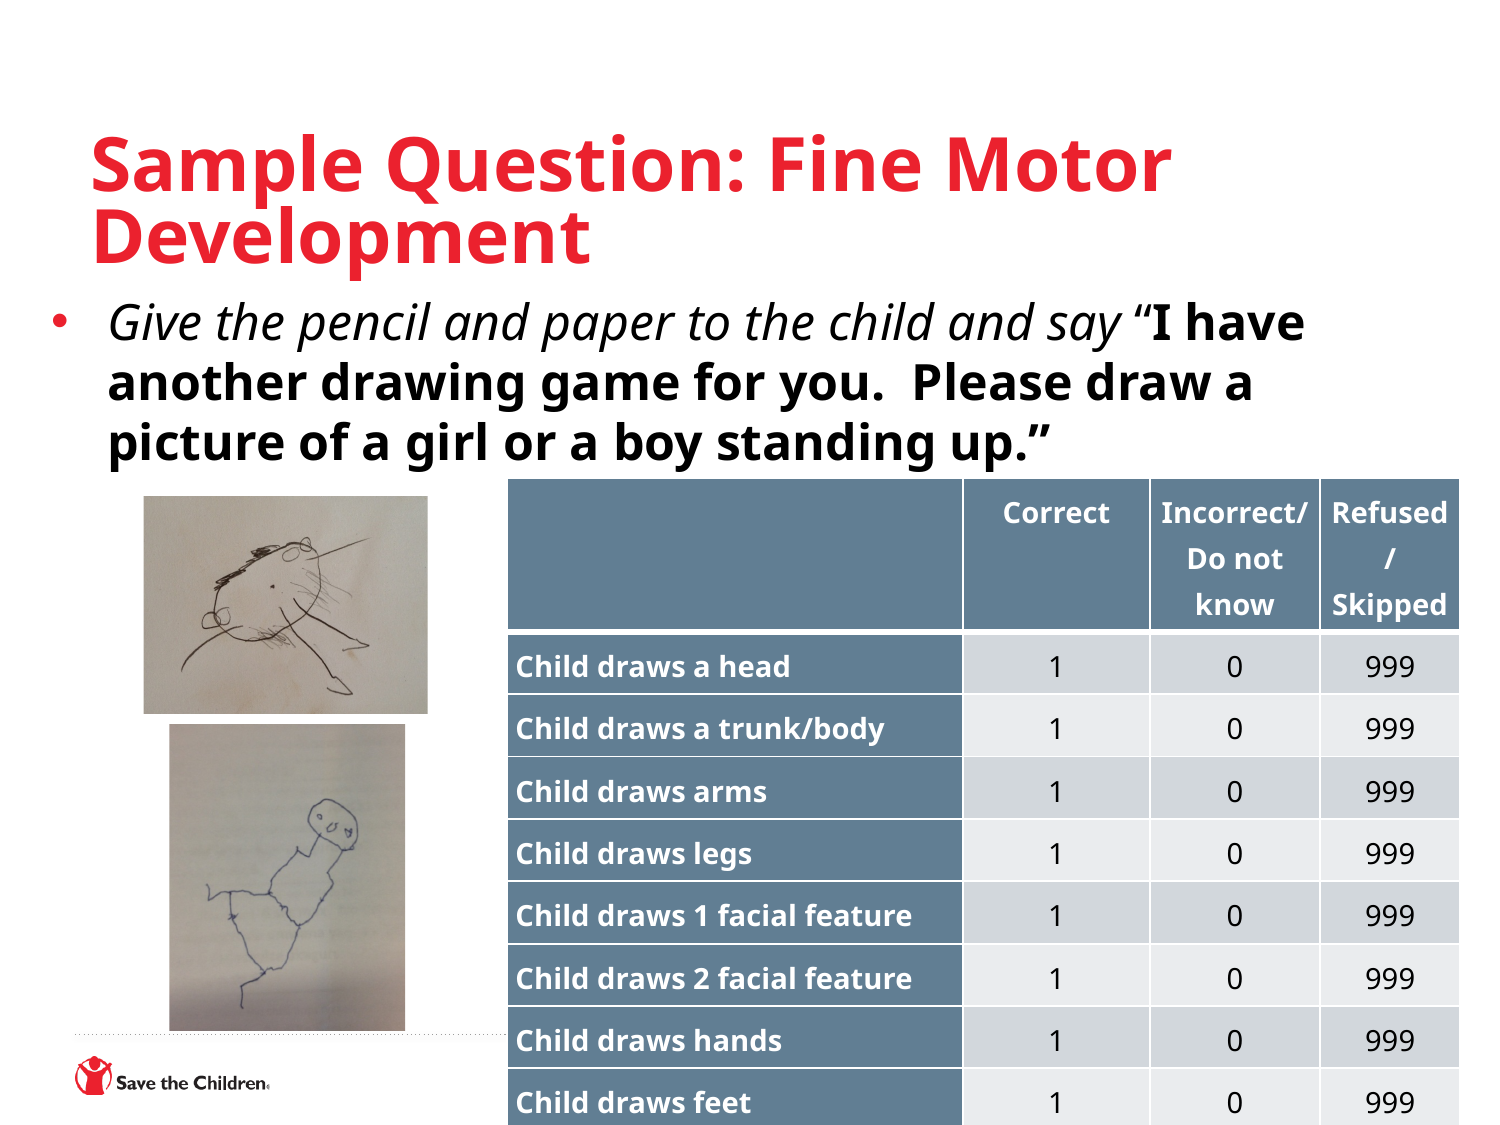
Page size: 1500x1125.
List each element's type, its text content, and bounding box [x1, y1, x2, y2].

table_cell 0 [1151, 1007, 1319, 1067]
table_cell Child draws a trunk/body [508, 695, 962, 756]
table_cell 1 [964, 695, 1149, 756]
table_cell 1 [964, 1069, 1149, 1125]
table_cell 1 [964, 1007, 1149, 1067]
table_cell 999 [1321, 757, 1459, 818]
table_cell Child draws 1 facial feature [508, 882, 962, 943]
table_header [508, 479, 962, 629]
table_cell Child draws feet [508, 1069, 962, 1125]
table_cell 999 [1321, 635, 1459, 693]
table_cell 0 [1151, 635, 1319, 693]
table_cell 0 [1151, 695, 1319, 756]
table_cell 1 [964, 945, 1149, 1005]
table_cell 0 [1151, 757, 1319, 818]
table_cell 0 [1151, 882, 1319, 943]
table_cell 0 [1151, 820, 1319, 880]
table_cell 1 [964, 635, 1149, 693]
table_cell 0 [1151, 945, 1319, 1005]
table_header Correct [964, 479, 1149, 629]
table_header Refused/ Skipped [1321, 479, 1459, 629]
table_cell 1 [964, 757, 1149, 818]
list Give the pencil and paper to the child and say “I have another drawing game for you. Please draw a picture of a girl or a boy standing up.” [36, 283, 1359, 812]
table_cell 999 [1321, 945, 1459, 1005]
picture [143, 496, 428, 715]
table_header Incorrect/ Do not know [1151, 479, 1319, 629]
table_cell 999 [1321, 1007, 1459, 1067]
table_cell Child draws legs [508, 820, 962, 880]
table_cell 999 [1321, 820, 1459, 880]
table_cell Child draws arms [508, 757, 962, 818]
table_cell 999 [1321, 695, 1459, 756]
table_cell 999 [1321, 882, 1459, 943]
table_cell 0 [1151, 1069, 1319, 1125]
table_cell 1 [964, 820, 1149, 880]
picture [169, 724, 406, 1032]
table_cell Child draws 2 facial feature [508, 945, 962, 1005]
title Sample Question: Fine Motor Development [75, 135, 1425, 276]
table_cell Child draws hands [508, 1007, 962, 1067]
table_cell 1 [964, 882, 1149, 943]
table_cell Child draws a head [508, 635, 962, 693]
table_cell 999 [1321, 1069, 1459, 1125]
